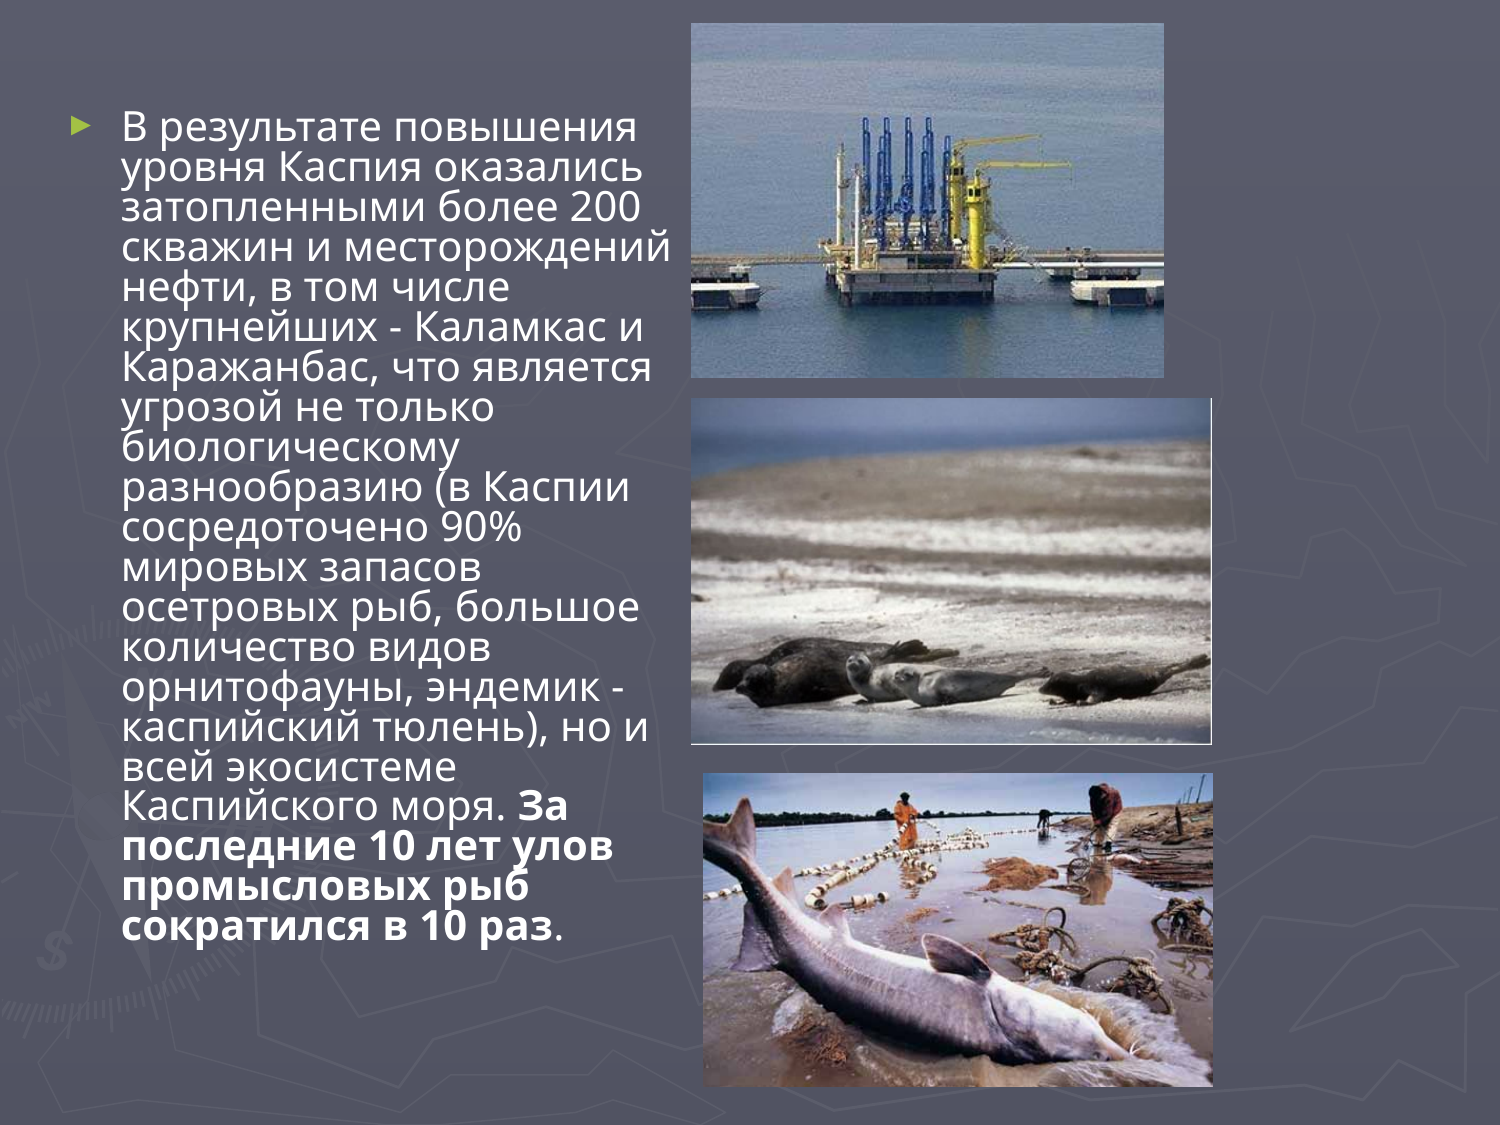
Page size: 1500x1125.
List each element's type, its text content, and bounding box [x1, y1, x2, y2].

picture [691, 23, 1164, 378]
picture [702, 773, 1214, 1087]
list В результате повышения уровня Каспия оказались затопленными более 200 скважин и месторождений нефти, в том числе крупнейших - Каламкас и Каражанбас, что является угрозой не только биологическому разнообразию (в Каспии сосредоточено 90% мировых запасов осетровых рыб, большое количество видов орнитофауны, эндемик - каспийский тюлень), но и всей экосистеме Каспийского моря. За последние 10 лет улов промысловых рыб сократился в 10 раз. [49, 101, 703, 1001]
picture [691, 398, 1212, 746]
